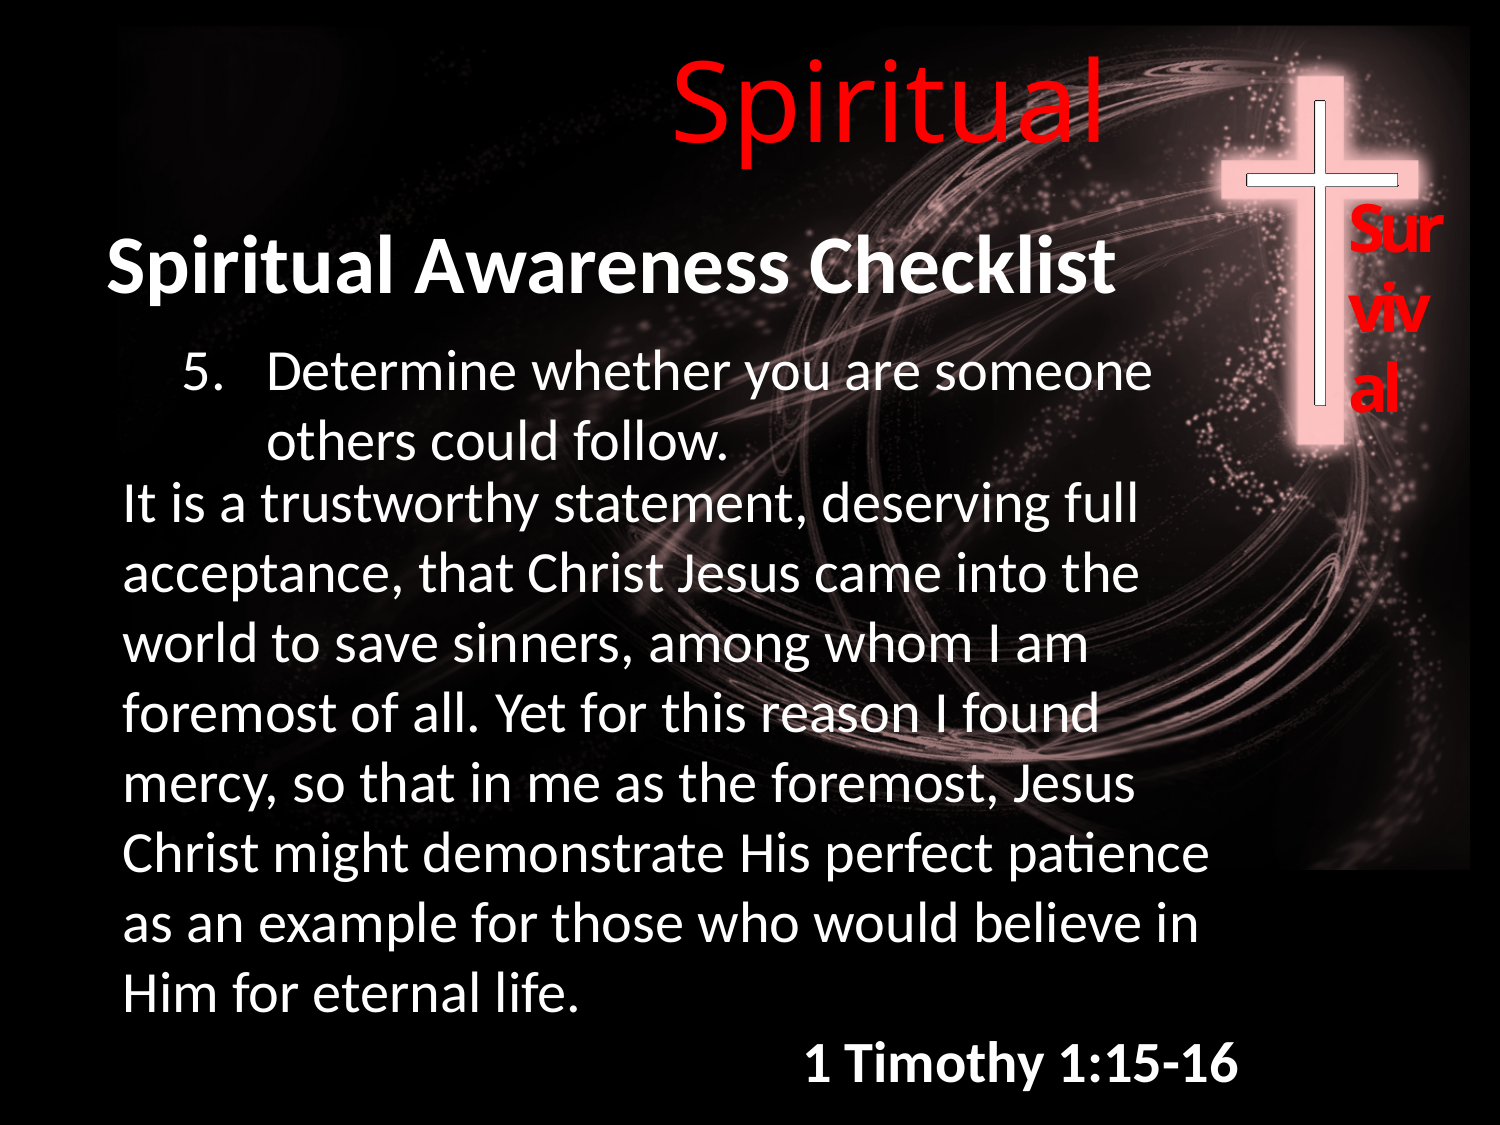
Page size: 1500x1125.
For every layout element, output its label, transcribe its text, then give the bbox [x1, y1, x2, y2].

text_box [91, 22, 1470, 914]
text_box It is a trustworthy statement, deserving full acceptance, that Christ Jesus came into the world to save sinners, among whom I am foremost of all. Yet for this reason I found mercy, so that in me as the foremost, Jesus Christ might demonstrate His perfect patience as an example for those who would believe in Him for eternal life. 1 Timothy 1:15-16 [108, 914, 1265, 1102]
